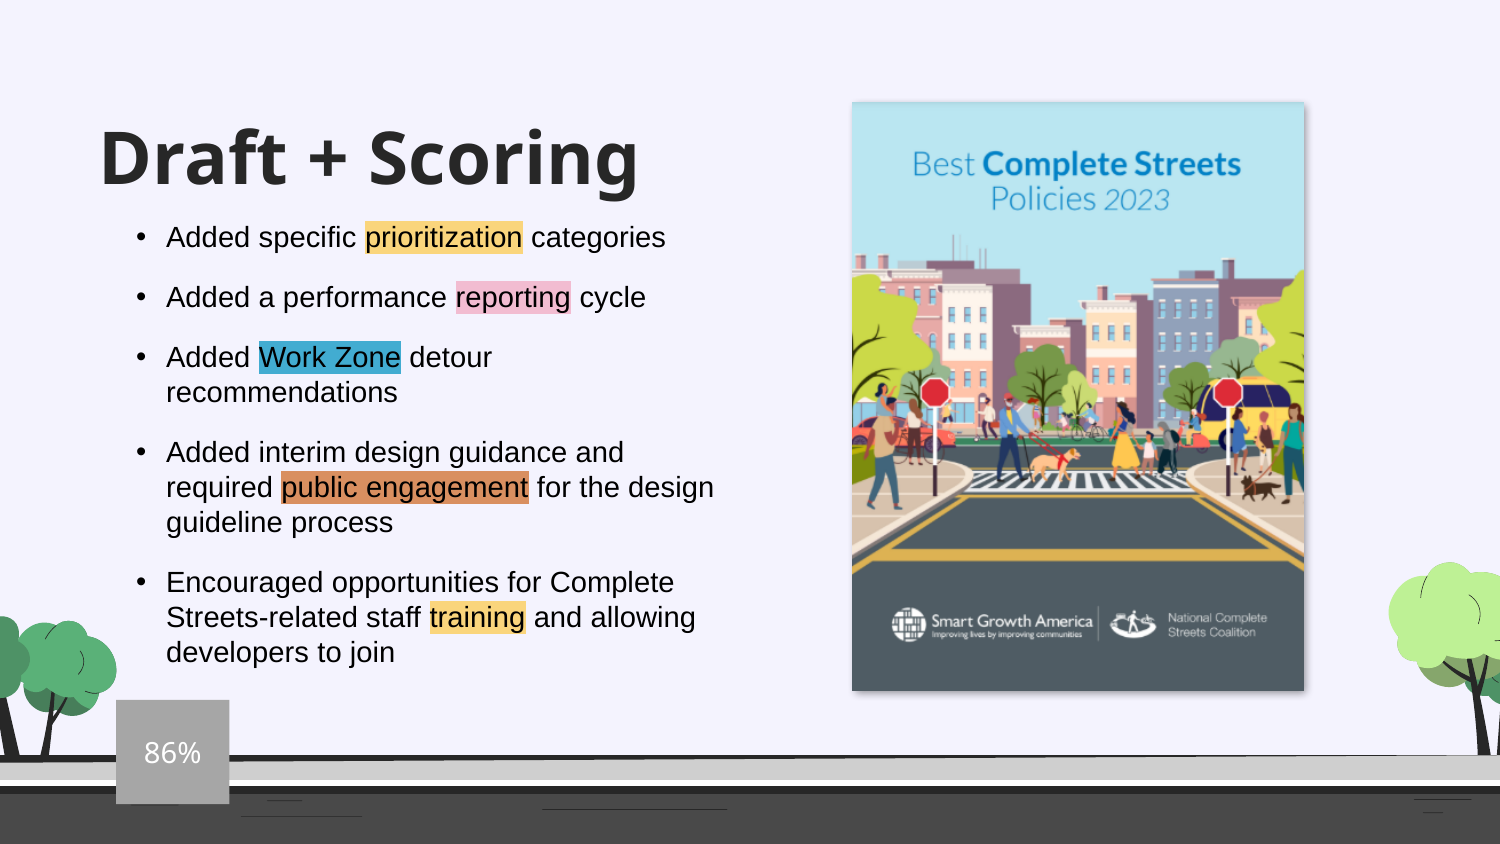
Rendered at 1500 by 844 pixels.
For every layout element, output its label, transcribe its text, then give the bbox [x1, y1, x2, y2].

picture [851, 102, 1305, 691]
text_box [0, 562, 1500, 844]
title Draft + Scoring [83, 95, 767, 216]
text_box Added specific prioritization categories Added a performance reporting cycle Added Work Zone detour recommendations Added interim design guidance and required public engagement for the design guideline process Encouraged opportunities for Complete Streets-related staff training and allowing developers to join [135, 203, 737, 559]
